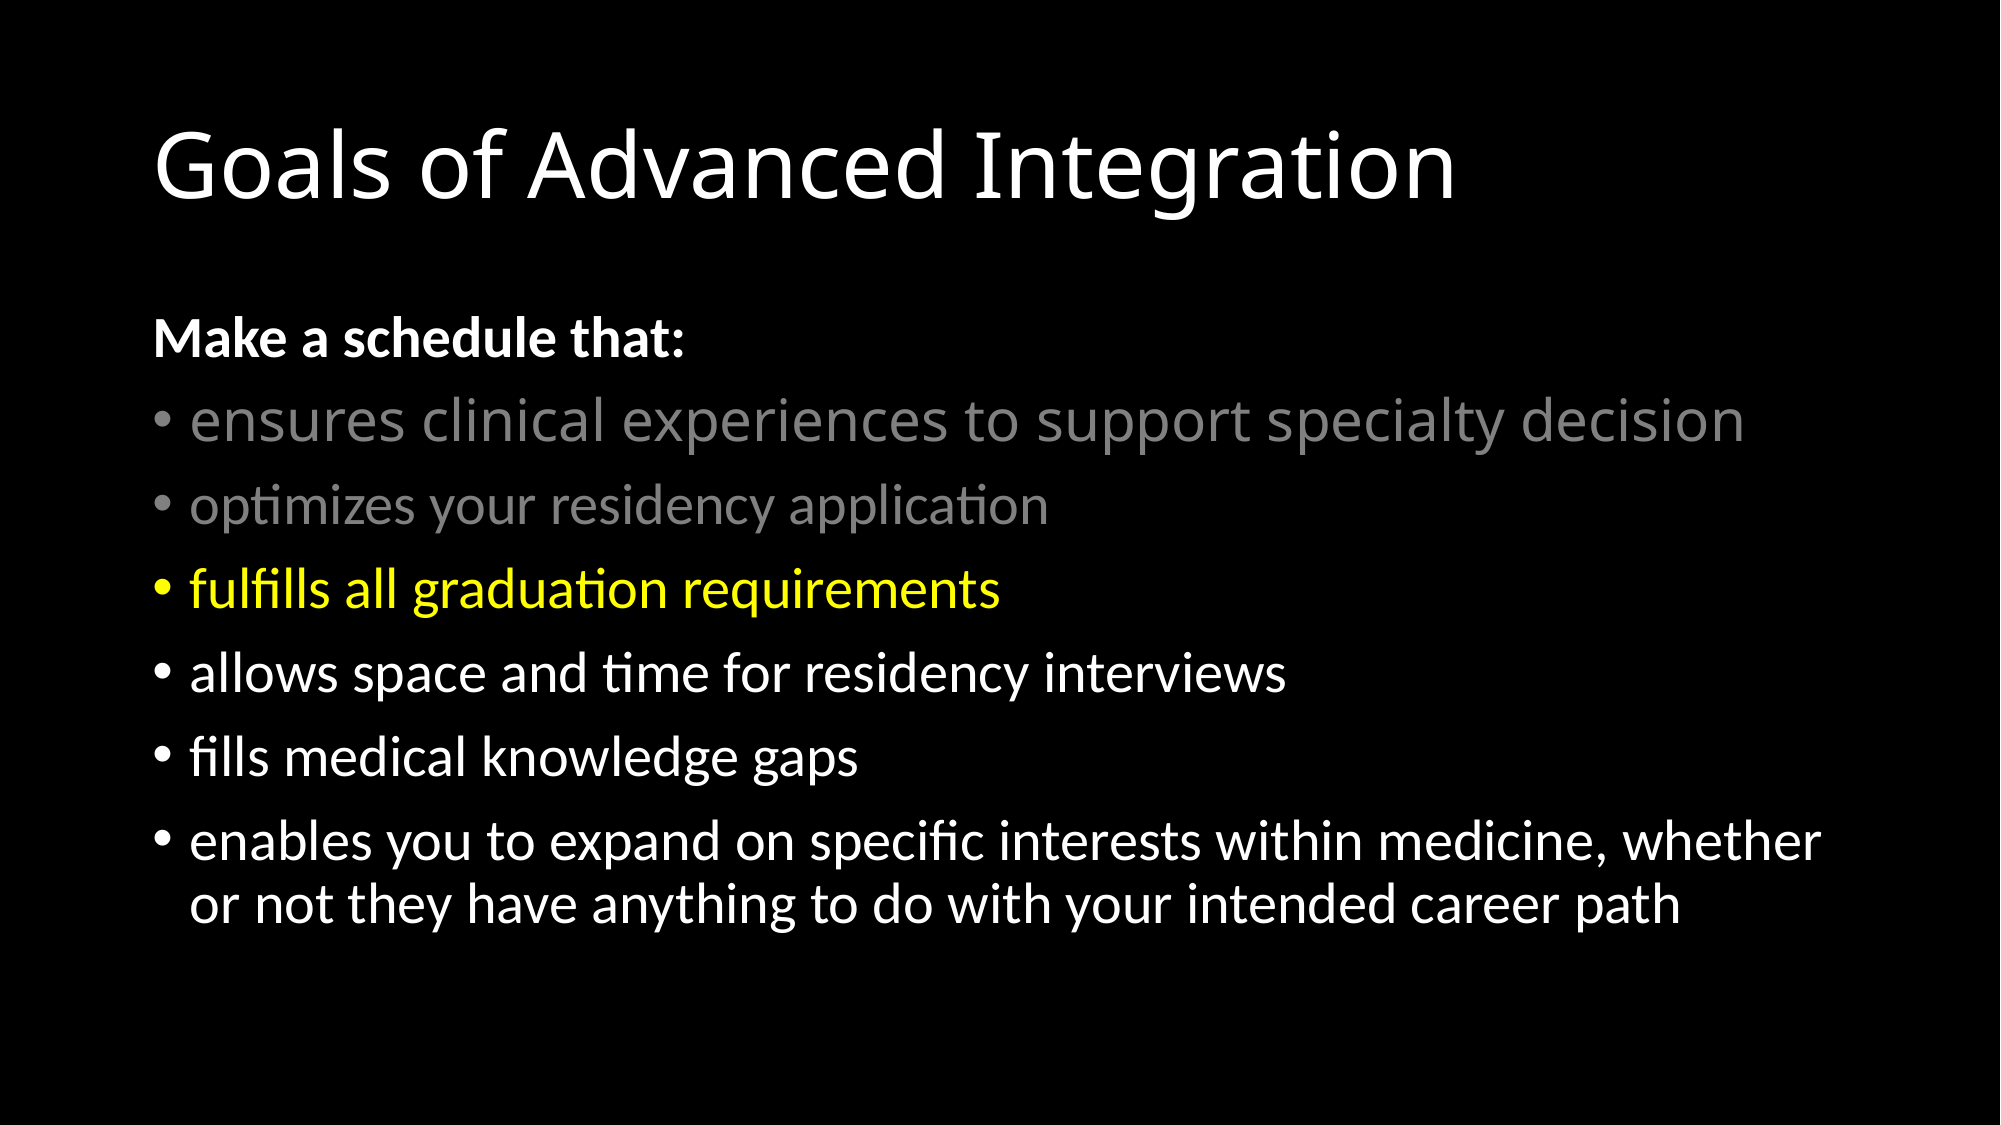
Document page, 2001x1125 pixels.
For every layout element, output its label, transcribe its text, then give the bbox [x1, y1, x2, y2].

list Make a schedule that: ensures clinical experiences to support specialty decision optimizes your residency application fulfills all graduation requirements allows space and time for residency interviews fills medical knowledge gaps enables you to expand on specific interests within medicine, whether or not they have anything to do with your intended career path [137, 299, 1863, 1014]
title Goals of Advanced Integration [137, 59, 1863, 278]
